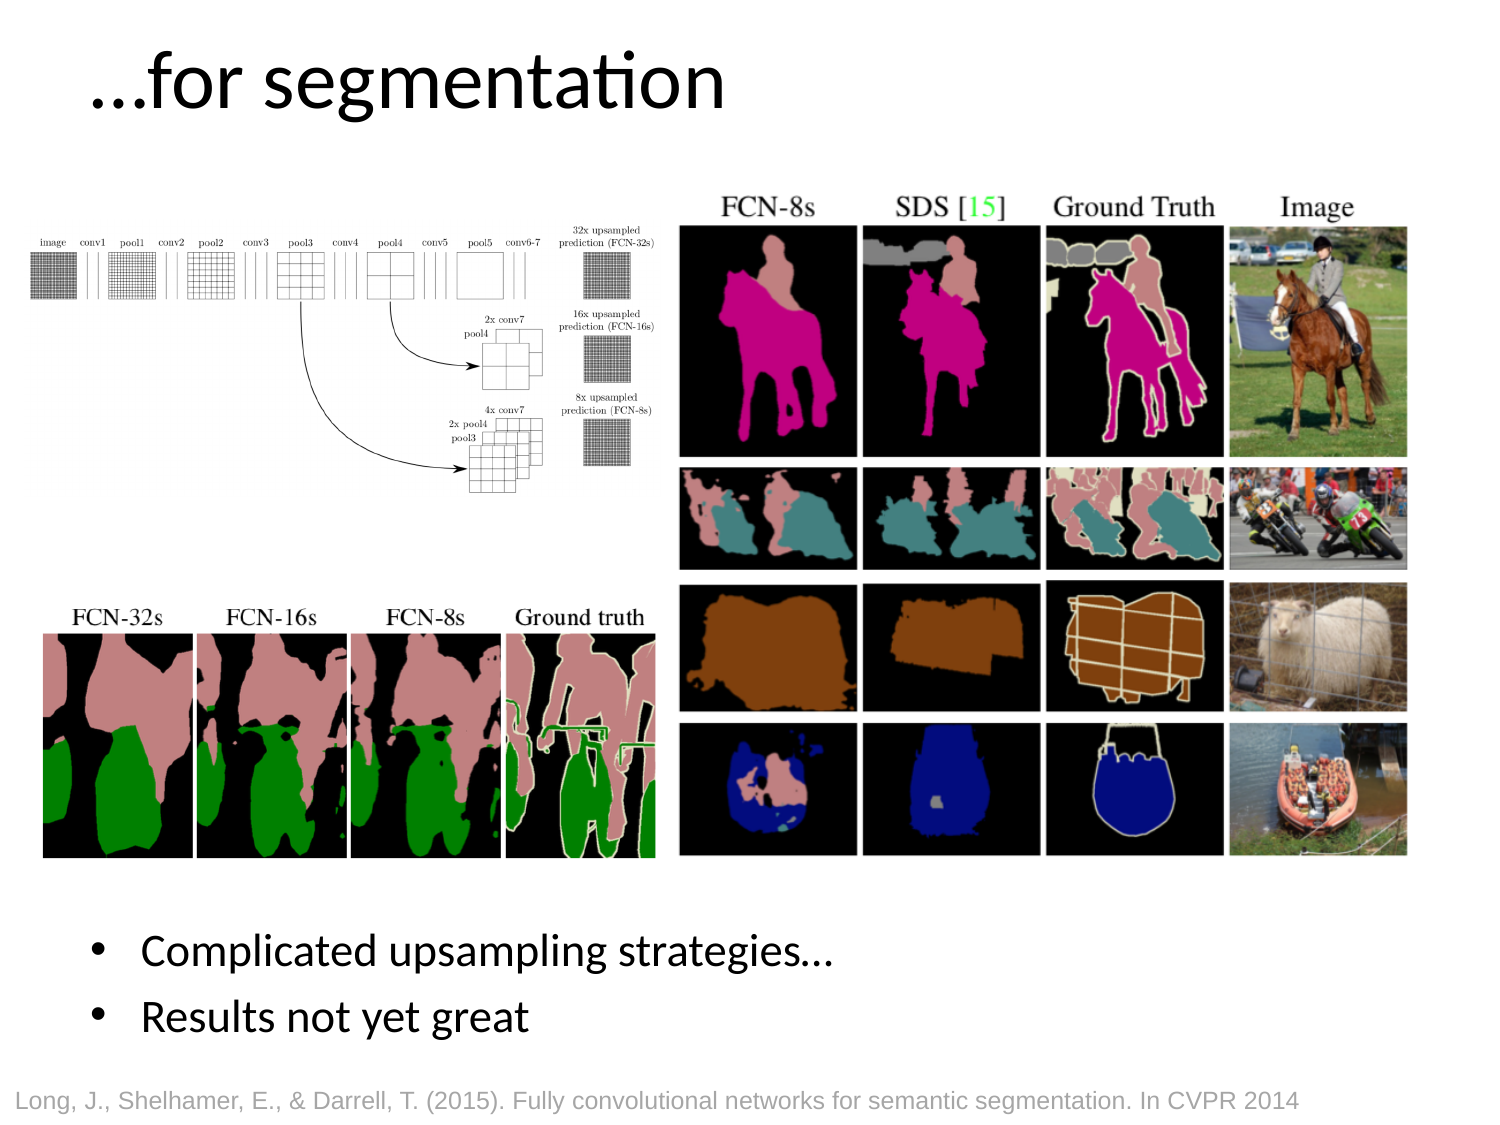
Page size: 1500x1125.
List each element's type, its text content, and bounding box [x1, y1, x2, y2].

text_box Long, J., Shelhamer, E., & Darrell, T. (2015). Fully convolutional networks for semantic segmentation. In CVPR 2014 [0, 1077, 1485, 1123]
picture [24, 219, 661, 497]
title …for segmentation [74, 0, 1426, 151]
picture [30, 183, 1427, 867]
list Complicated upsampling strategies… Results not yet great [74, 912, 1426, 1051]
